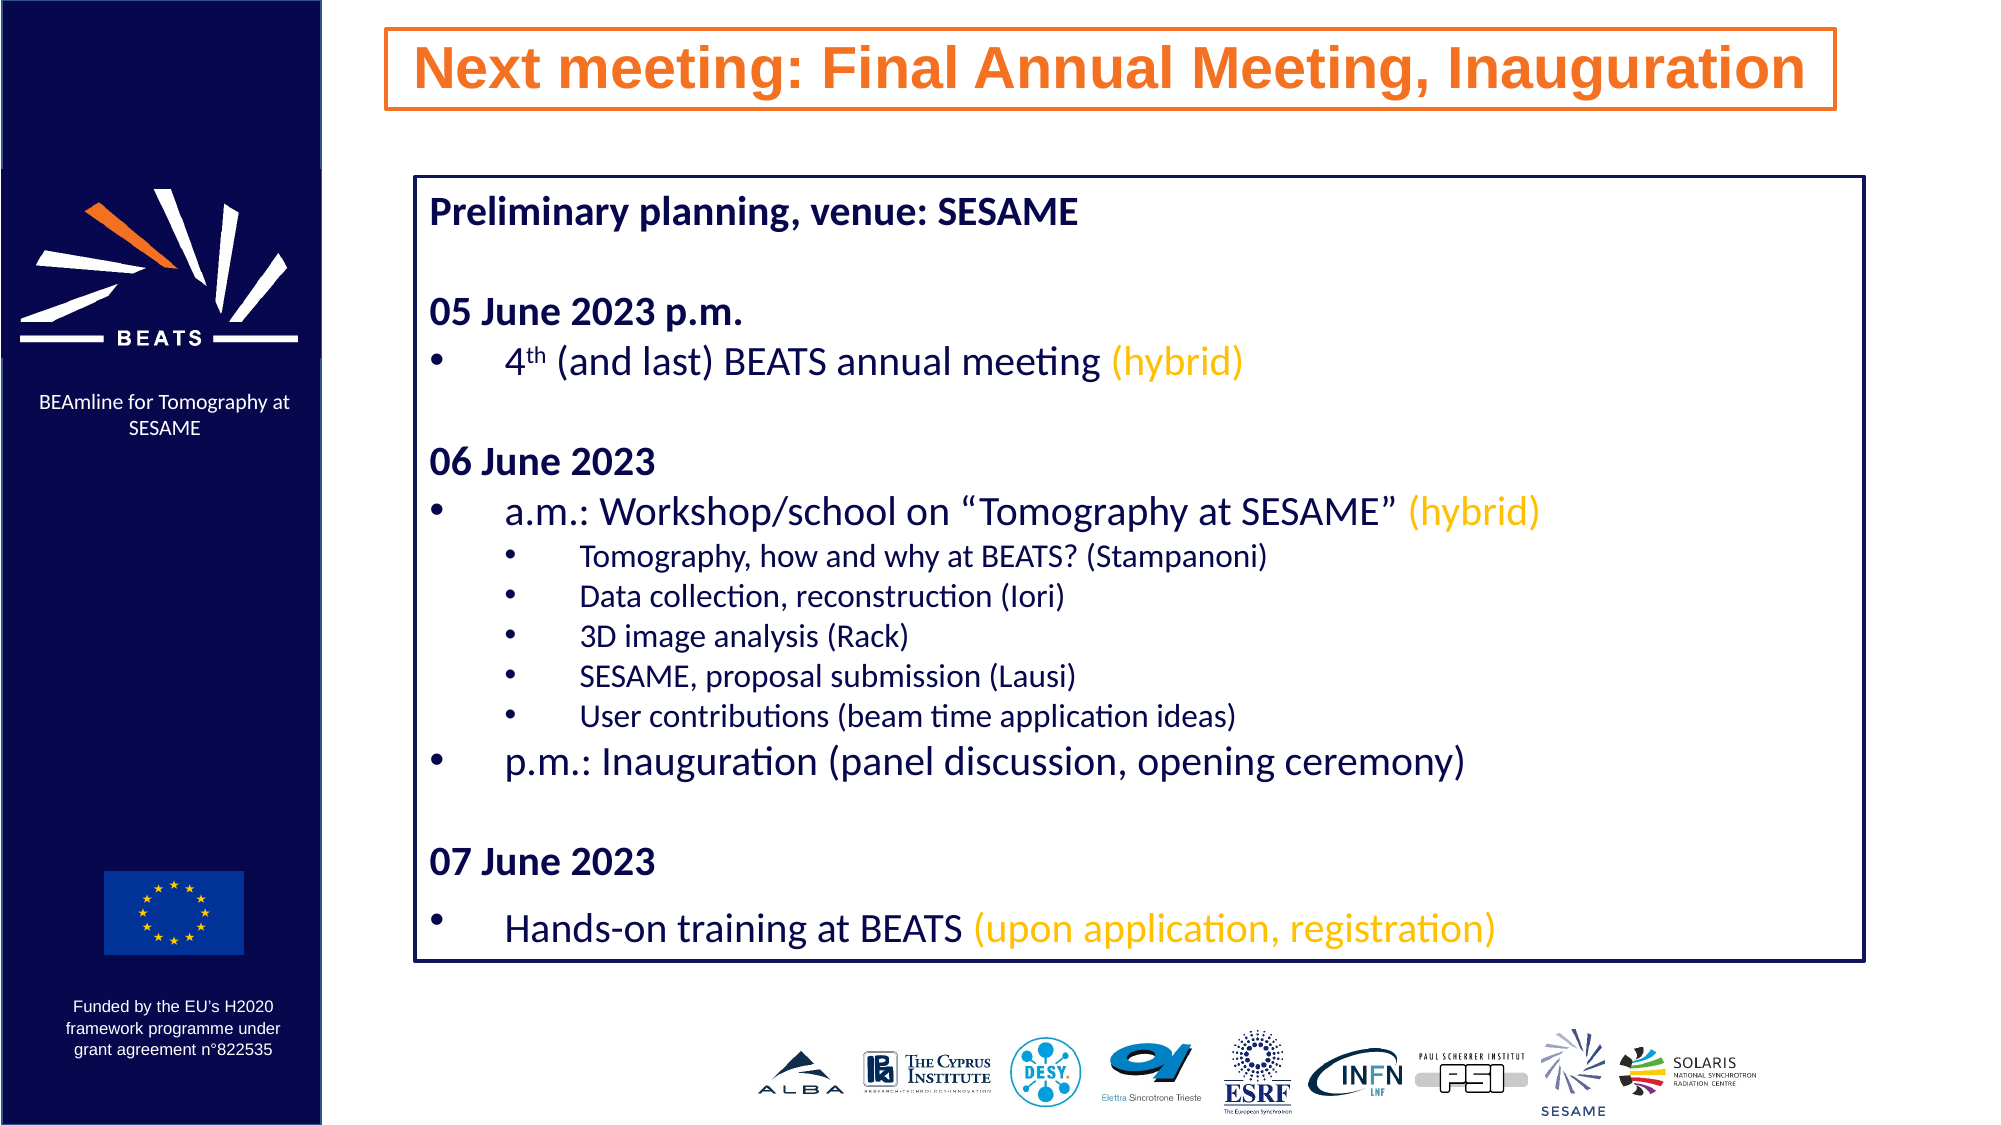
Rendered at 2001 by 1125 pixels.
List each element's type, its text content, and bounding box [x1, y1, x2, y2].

picture [1220, 1024, 1295, 1120]
picture [1415, 1051, 1528, 1093]
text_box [0, 870, 361, 1125]
picture [1308, 1048, 1402, 1096]
picture [1541, 1029, 1605, 1116]
picture [756, 1049, 845, 1095]
picture [1008, 1035, 1083, 1109]
picture [857, 1048, 996, 1096]
picture [1618, 1047, 1756, 1097]
text_box Next meeting: Final Annual Meeting, Inauguration [385, 29, 1836, 110]
picture [1, 169, 321, 358]
text_box Preliminary planning, venue: SESAME 05 June 2023 p.m. 4th (and last) BEATS annual meeting (hybrid) 06 June 2023 a.m.: Workshop/school on “Tomography at SESAME” (hybrid) Tomography, how and why at BEATS? (Stampanoni) Data collection, reconstruction (Iori) 3D image analysis (Rack) SESAME, proposal submission (Lausi) User contributions (beam time application ideas) p.m.: Inauguration (panel discussion, opening ceremony) 07 June 2023 Hands-on training at BEATS (upon application, registration) [414, 176, 1865, 962]
picture [1096, 1035, 1207, 1109]
